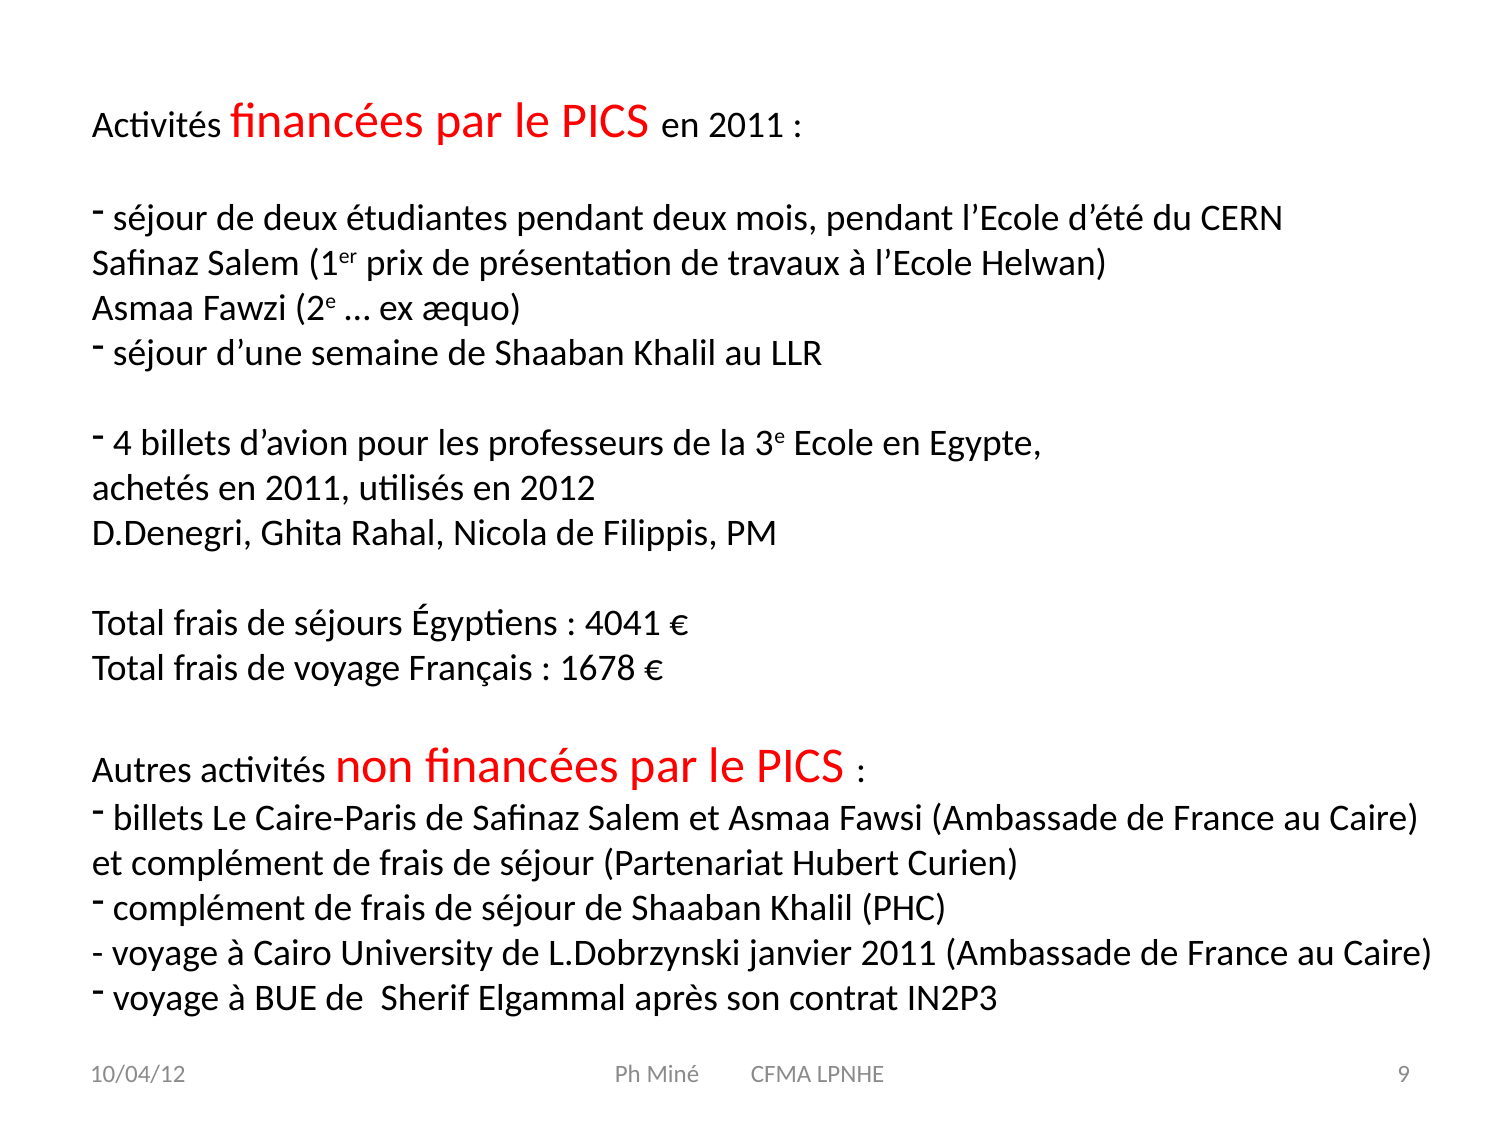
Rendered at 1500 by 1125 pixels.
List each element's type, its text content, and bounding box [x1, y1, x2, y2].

slide_number 9 [1074, 1042, 1425, 1103]
text_box Activités financées par le PICS en 2011 : séjour de deux étudiantes pendant deux mois, pendant l’Ecole d’été du CERN Safinaz Salem (1er prix de présentation de travaux à l’Ecole Helwan) Asmaa Fawzi (2e … ex æquo) séjour d’une semaine de Shaaban Khalil au LLR 4 billets d’avion pour les professeurs de la 3e Ecole en Egypte, achetés en 2011, utilisés en 2012 D.Denegri, Ghita Rahal, Nicola de Filippis, PM Total frais de séjours Égyptiens : 4041 € Total frais de voyage Français : 1678 € Autres activités non financées par le PICS : billets Le Caire-Paris de Safinaz Salem et Asmaa Fawsi (Ambassade de France au Caire) et complément de frais de séjour (Partenariat Hubert Curien) complément de frais de séjour de Shaaban Khalil (PHC) - voyage à Cairo University de L.Dobrzynski janvier 2011 (Ambassade de France au Caire) voyage à BUE de Sherif Elgammal après son contrat IN2P3 [77, 80, 1458, 1025]
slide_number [75, 1042, 425, 1103]
footer Ph Miné CFMA LPNHE [512, 1042, 988, 1103]
